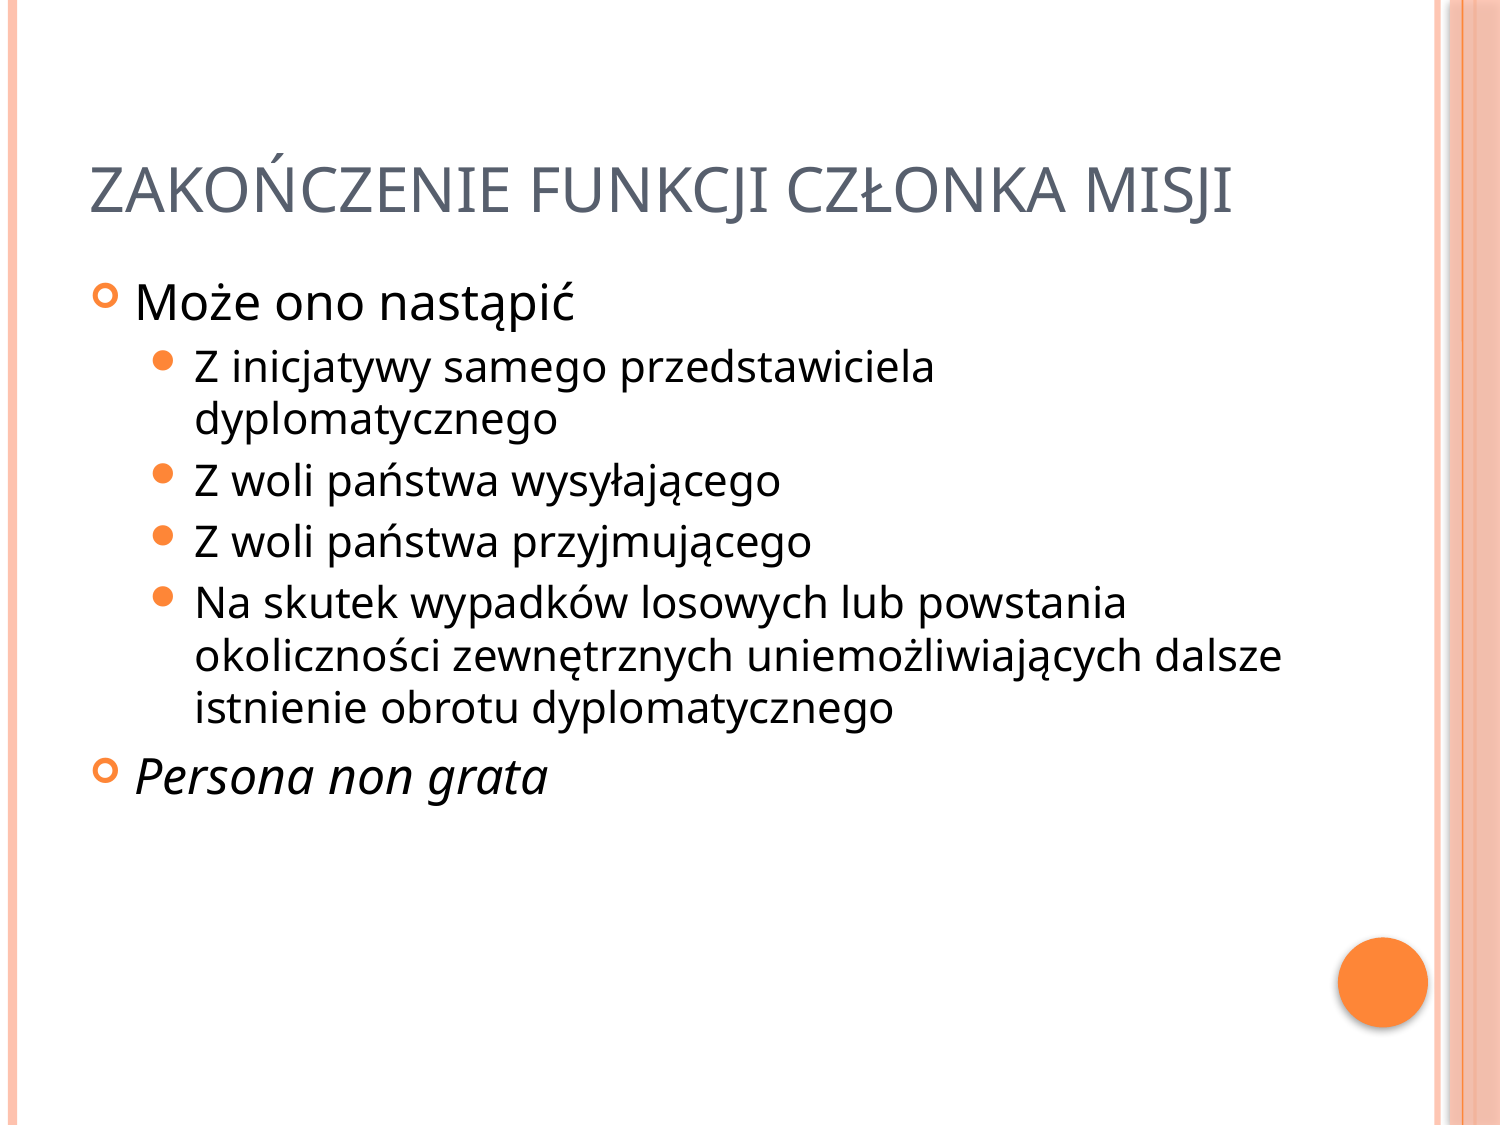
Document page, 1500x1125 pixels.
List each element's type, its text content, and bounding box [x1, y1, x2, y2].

list Może ono nastąpić Z inicjatywy samego przedstawiciela dyplomatycznego Z woli państwa wysyłającego Z woli państwa przyjmującego Na skutek wypadków losowych lub powstania okoliczności zewnętrznych uniemożliwiających dalsze istnienie obrotu dyplomatycznego Persona non grata [75, 262, 1300, 1062]
title Zakończenie funkcji członka misji [75, 45, 1300, 233]
